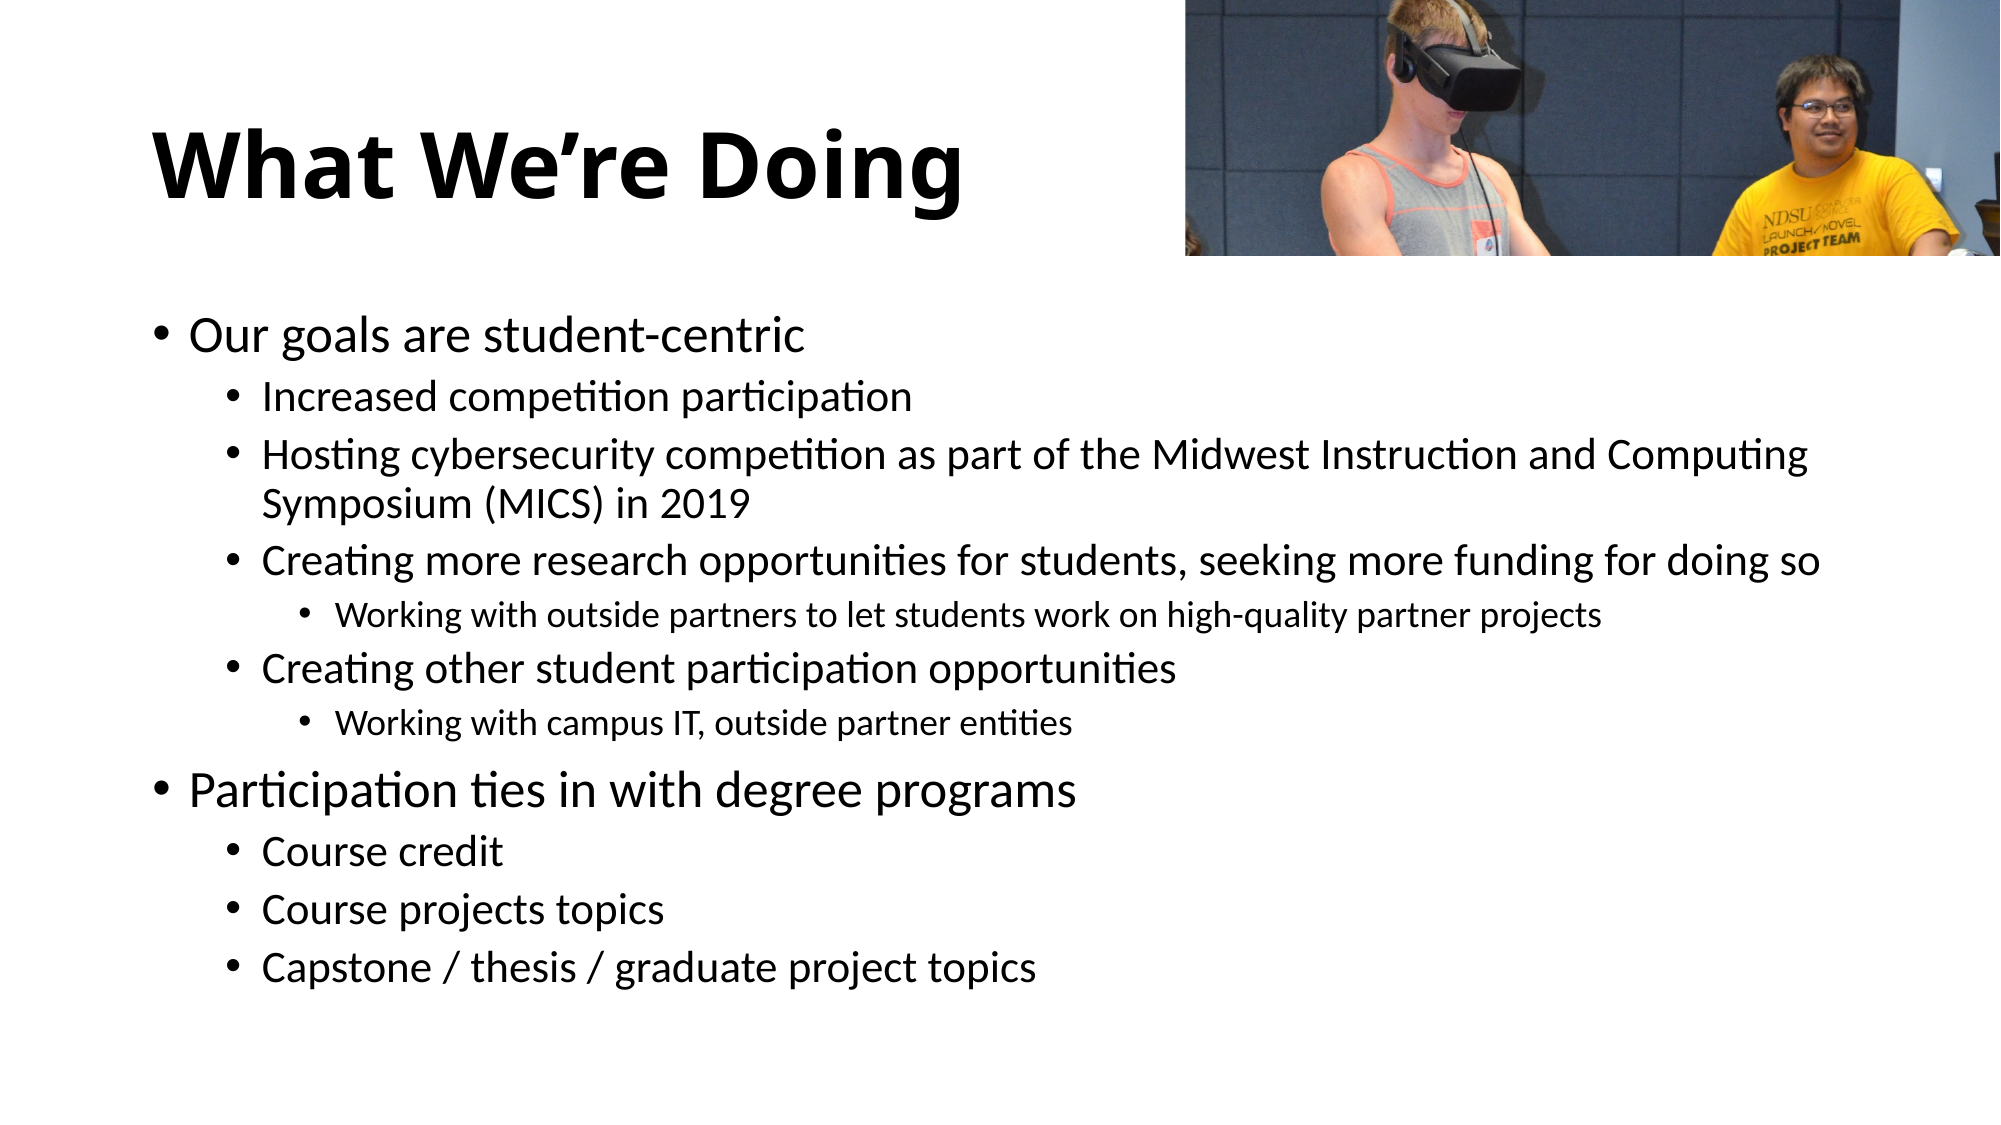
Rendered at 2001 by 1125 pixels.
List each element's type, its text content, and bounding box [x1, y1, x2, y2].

title What We’re Doing [137, 59, 1863, 278]
picture [1185, 0, 2000, 256]
list Our goals are student-centric Increased competition participation Hosting cybersecurity competition as part of the Midwest Instruction and Computing Symposium (MICS) in 2019 Creating more research opportunities for students, seeking more funding for doing so Working with outside partners to let students work on high-quality partner projects Creating other student participation opportunities Working with campus IT, outside partner entities Participation ties in with degree programs Course credit Course projects topics Capstone / thesis / graduate project topics [137, 299, 1863, 1014]
